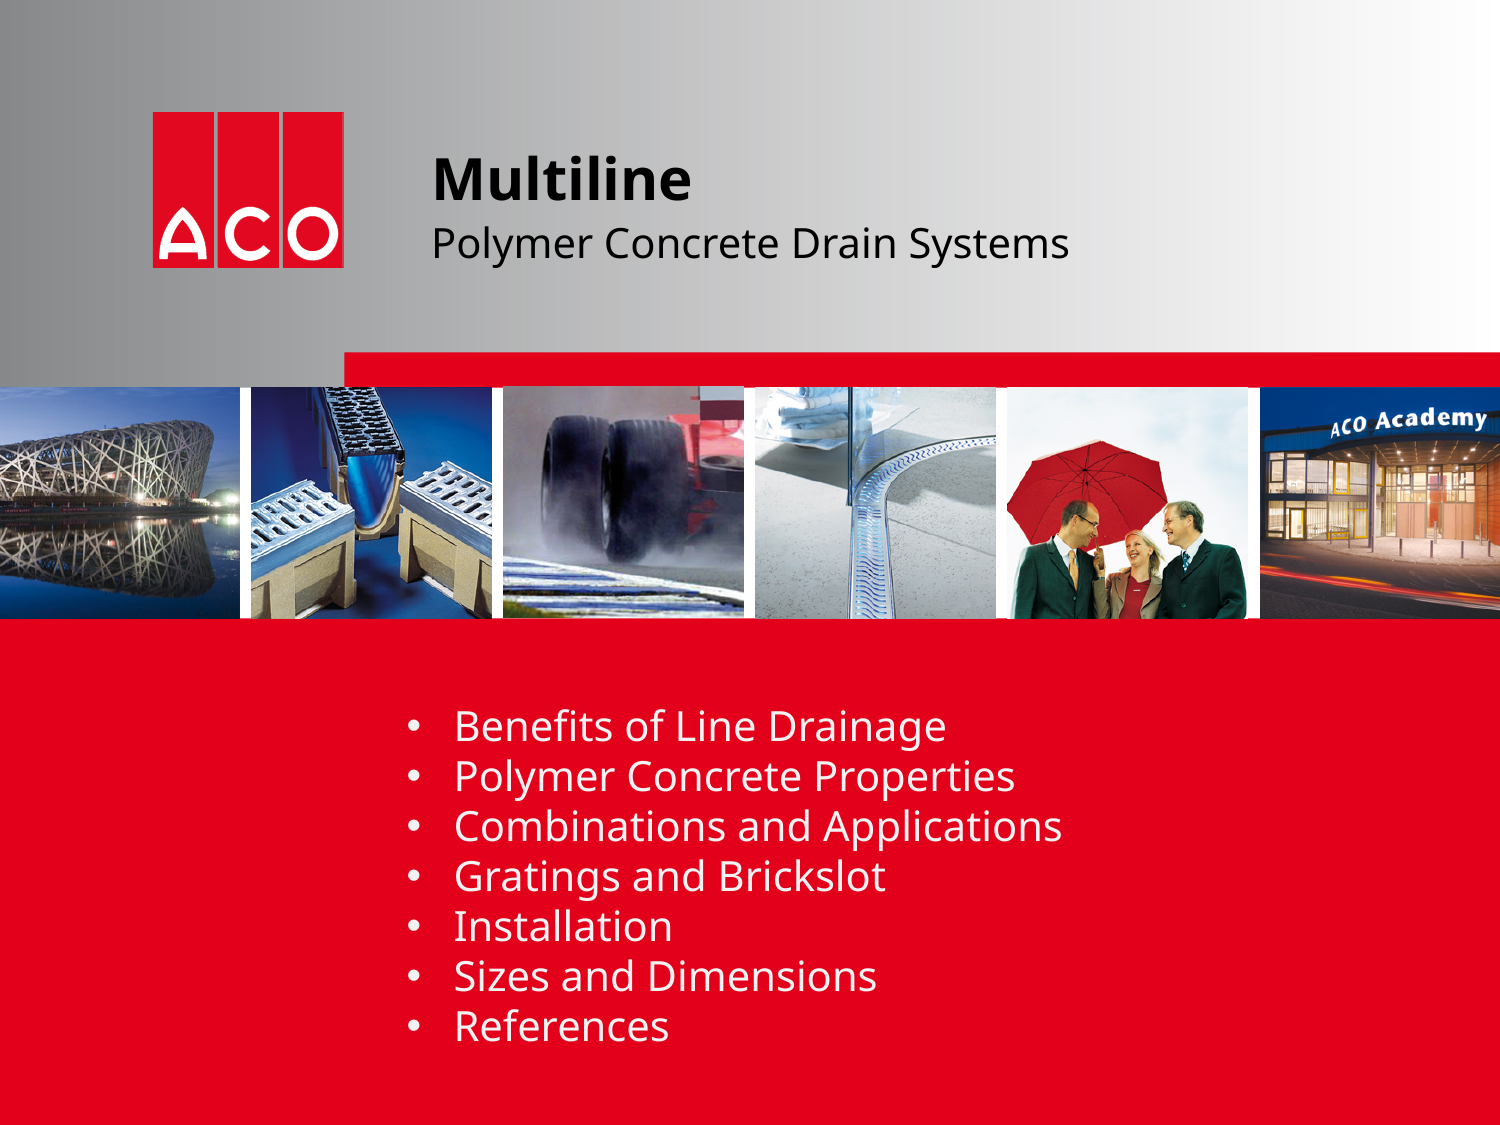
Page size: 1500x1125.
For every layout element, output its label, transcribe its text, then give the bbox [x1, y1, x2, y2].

text_box [1249, 387, 1257, 619]
text_box [997, 387, 1005, 619]
text_box [745, 387, 753, 619]
picture [503, 386, 744, 619]
picture [755, 387, 996, 619]
picture [0, 0, 1500, 619]
picture [1007, 387, 1248, 619]
text_box [493, 387, 501, 619]
text_box Benefits of Line Drainage Polymer Concrete Properties Combinations and Applications Gratings and Brickslot Installation Sizes and Dimensions References [391, 692, 1079, 1058]
picture [1259, 387, 1500, 619]
title Multiline Polymer Concrete Drain Systems [431, 93, 1342, 268]
